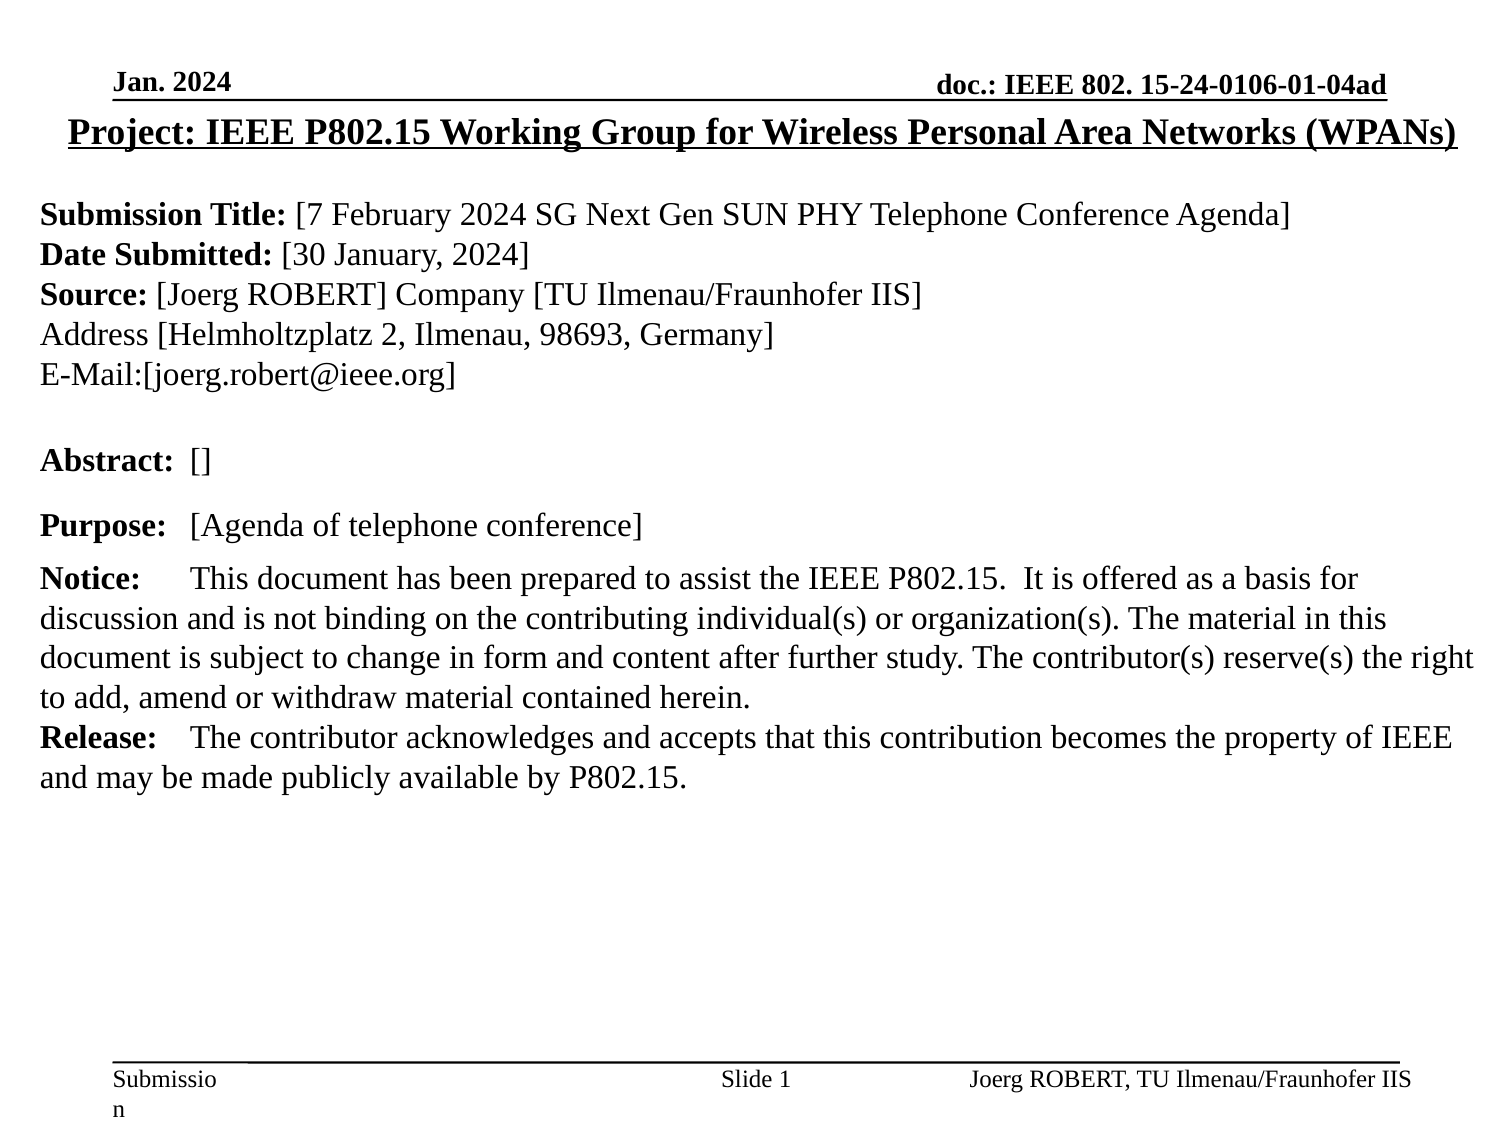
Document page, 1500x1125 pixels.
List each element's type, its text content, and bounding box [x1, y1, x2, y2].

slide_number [112, 62, 375, 98]
footer Joerg ROBERT, TU Ilmenau/Fraunhofer IIS [900, 1062, 1413, 1093]
text_box Project: IEEE P802.15 Working Group for Wireless Personal Area Networks (WPANs) Submission Title: [7 February 2024 SG Next Gen SUN PHY Telephone Conference Agenda] Date Submitted: [30 January, 2024] Source: [Joerg ROBERT] Company [TU Ilmenau/Fraunhofer IIS] Address [Helmholtzplatz 2, Ilmenau, 98693, Germany] E-Mail:[joerg.robert@ieee.org] Abstract: [] Purpose: [Agenda of telephone conference] Notice: This document has been prepared to assist the IEEE P802.15. It is offered as a basis for discussion and is not binding on the contributing individual(s) or organization(s). The material in this document is subject to change in form and content after further study. The contributor(s) reserve(s) the right to add, amend or withdraw material contained herein. Release: The contributor acknowledges and accepts that this contribution becomes the property of IEEE and may be made publicly available by P802.15. [24, 99, 1500, 803]
slide_number Slide 1 [712, 1062, 800, 1093]
